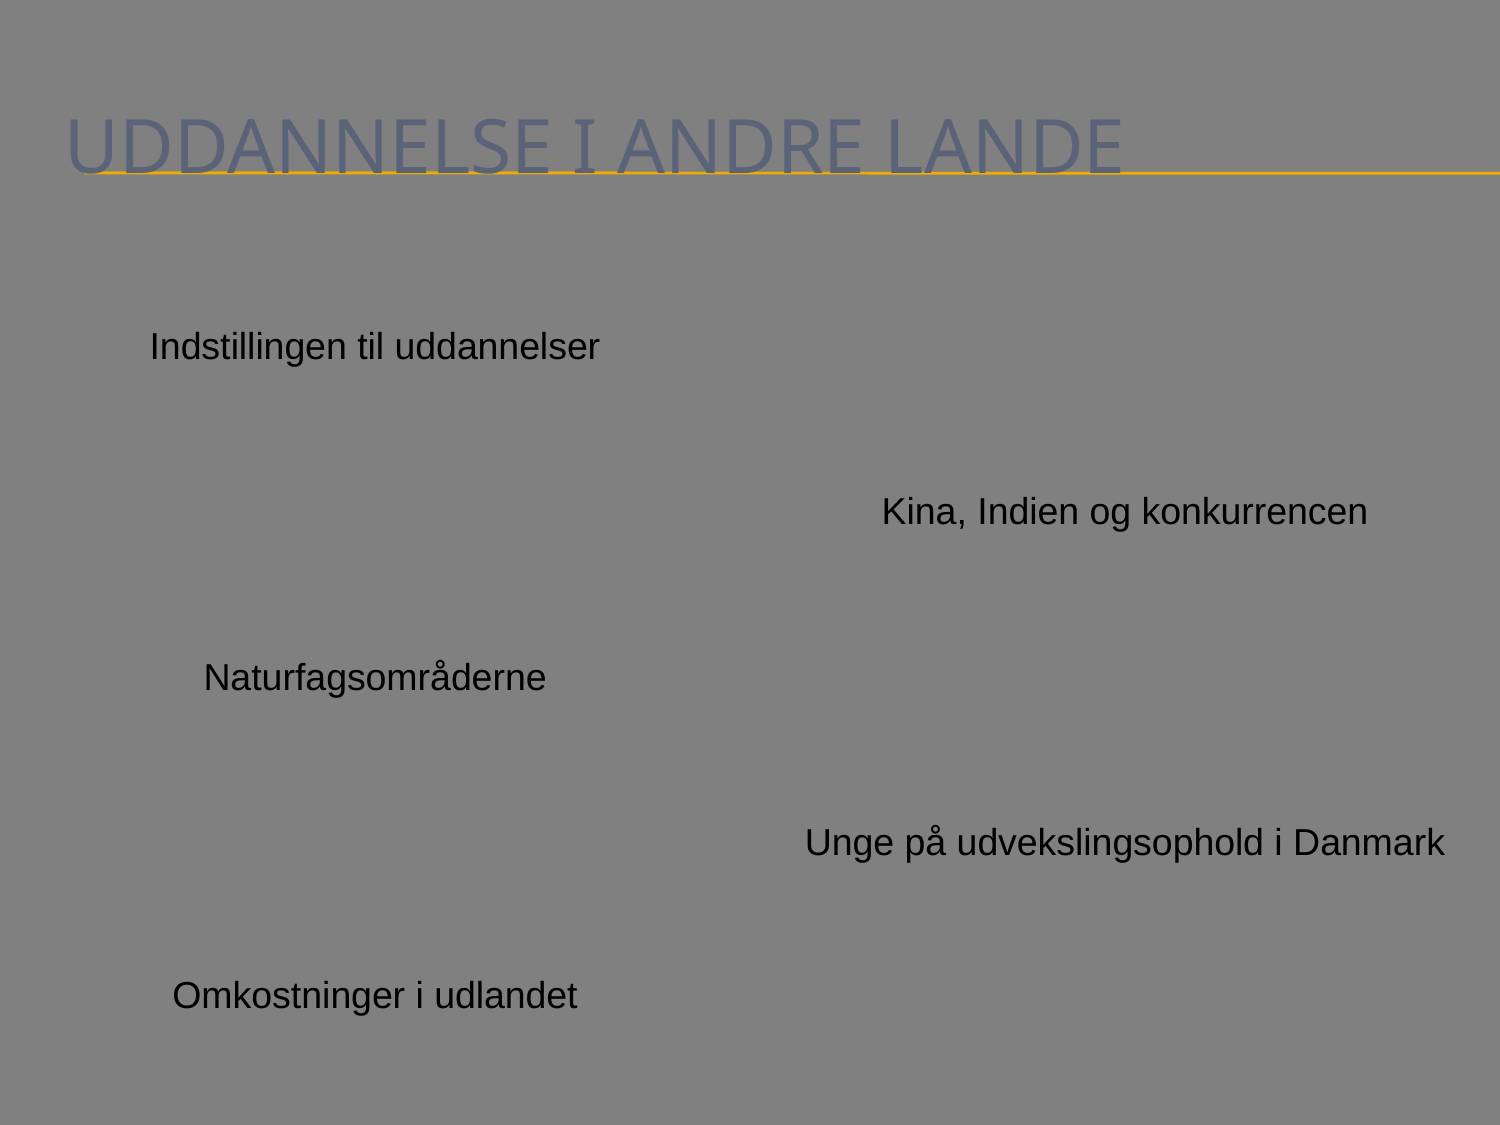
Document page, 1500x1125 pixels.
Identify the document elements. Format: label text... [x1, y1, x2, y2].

text_box Unge på udvekslingsophold i Danmark [749, 810, 1500, 871]
title Uddannelse i andre lande [50, 75, 1475, 213]
text_box Naturfagsområderne [0, 645, 750, 705]
text_box Kina, Indien og konkurrencen [749, 479, 1500, 540]
text_box Omkostninger i udlandet [0, 964, 750, 1024]
text_box Indstillingen til uddannelser [0, 314, 750, 374]
